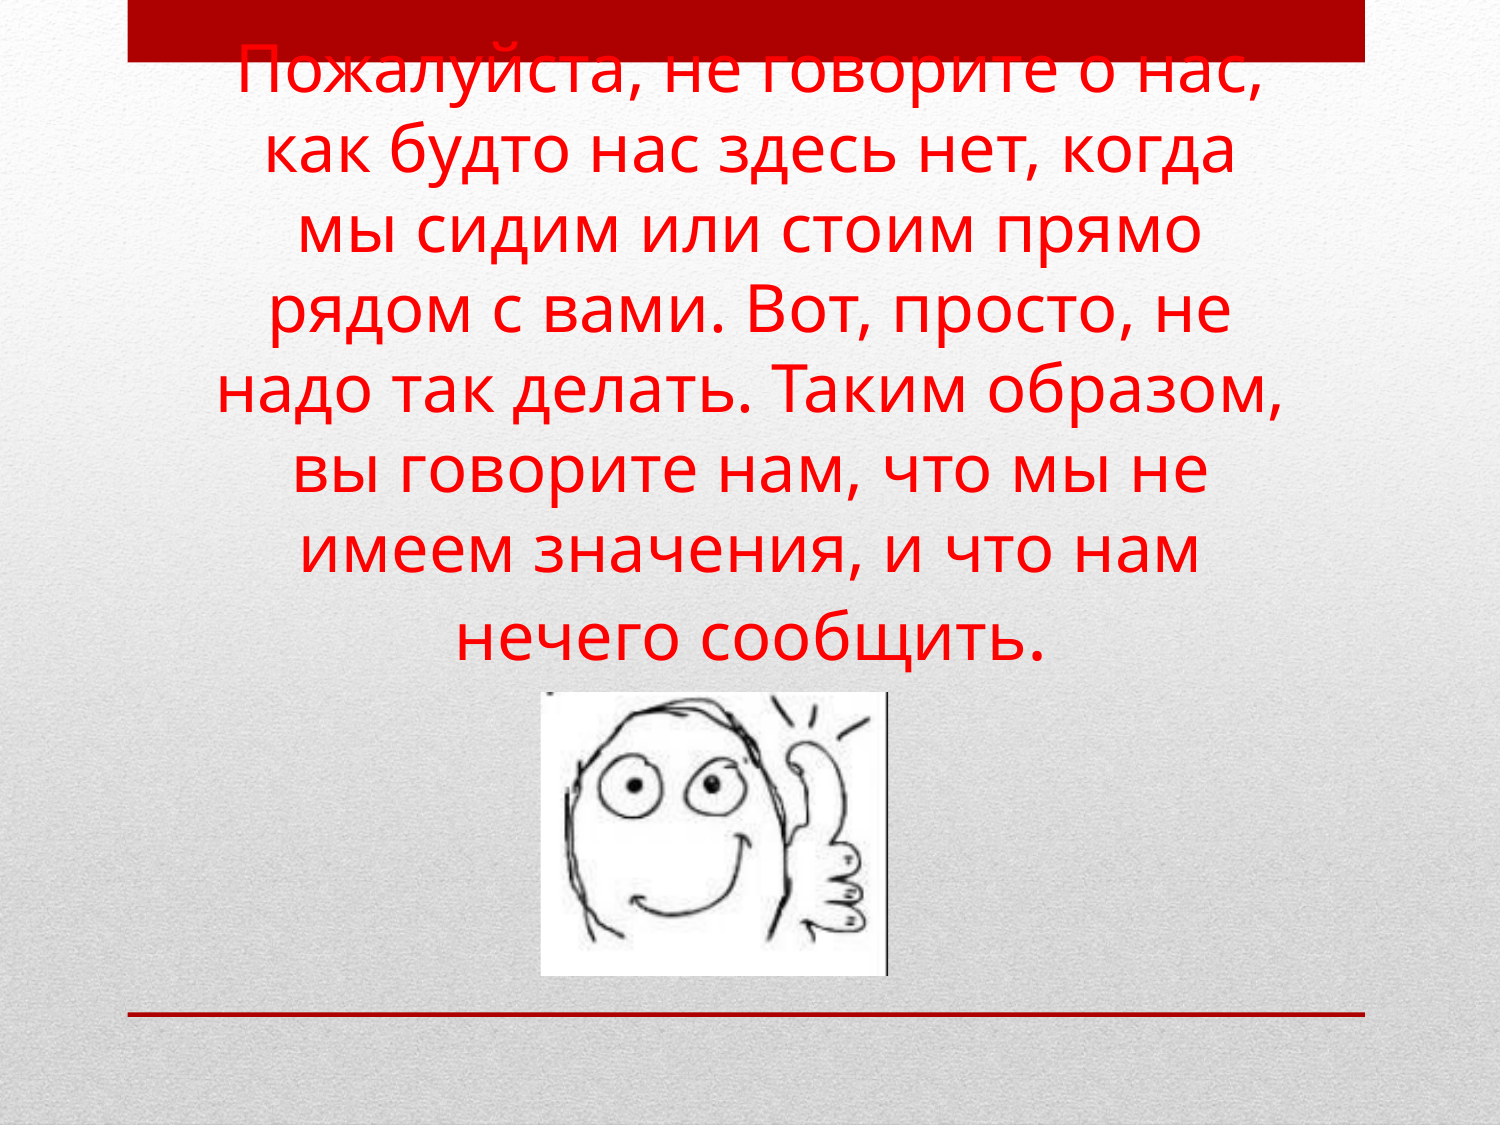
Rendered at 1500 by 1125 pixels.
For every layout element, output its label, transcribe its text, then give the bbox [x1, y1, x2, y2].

picture [539, 691, 889, 977]
title Пожалуйста, не говорите о нас, как будто нас здесь нет, когда мы сидим или стоим прямо рядом с вами. Вот, просто, не надо так делать. Таким образом, вы говорите нам, что мы не имеем значения, и что нам нечего сообщить. [194, 113, 1308, 684]
